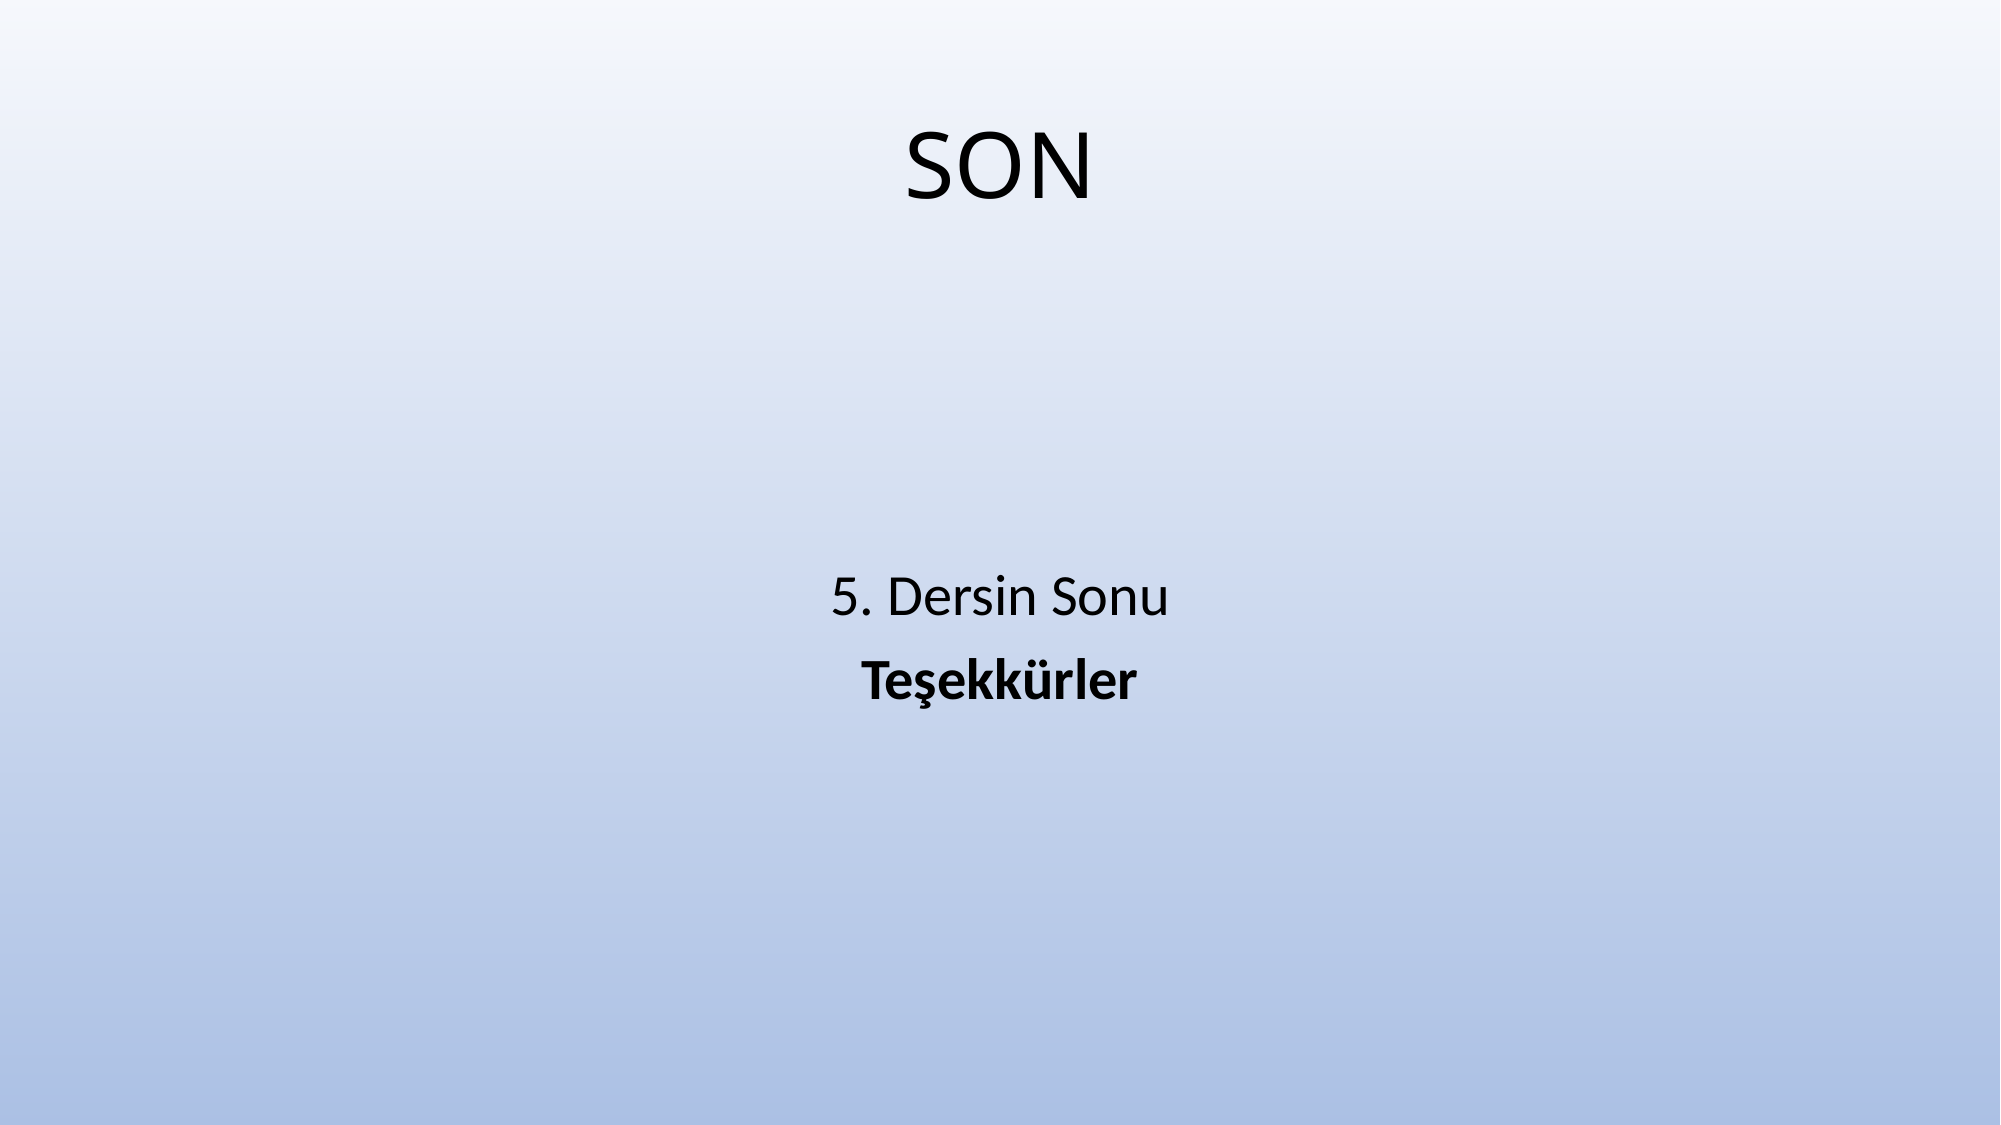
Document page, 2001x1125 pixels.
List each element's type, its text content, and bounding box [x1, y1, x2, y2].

list 5. Dersin Sonu Teşekkürler [137, 299, 1863, 1014]
title SON [137, 59, 1863, 278]
